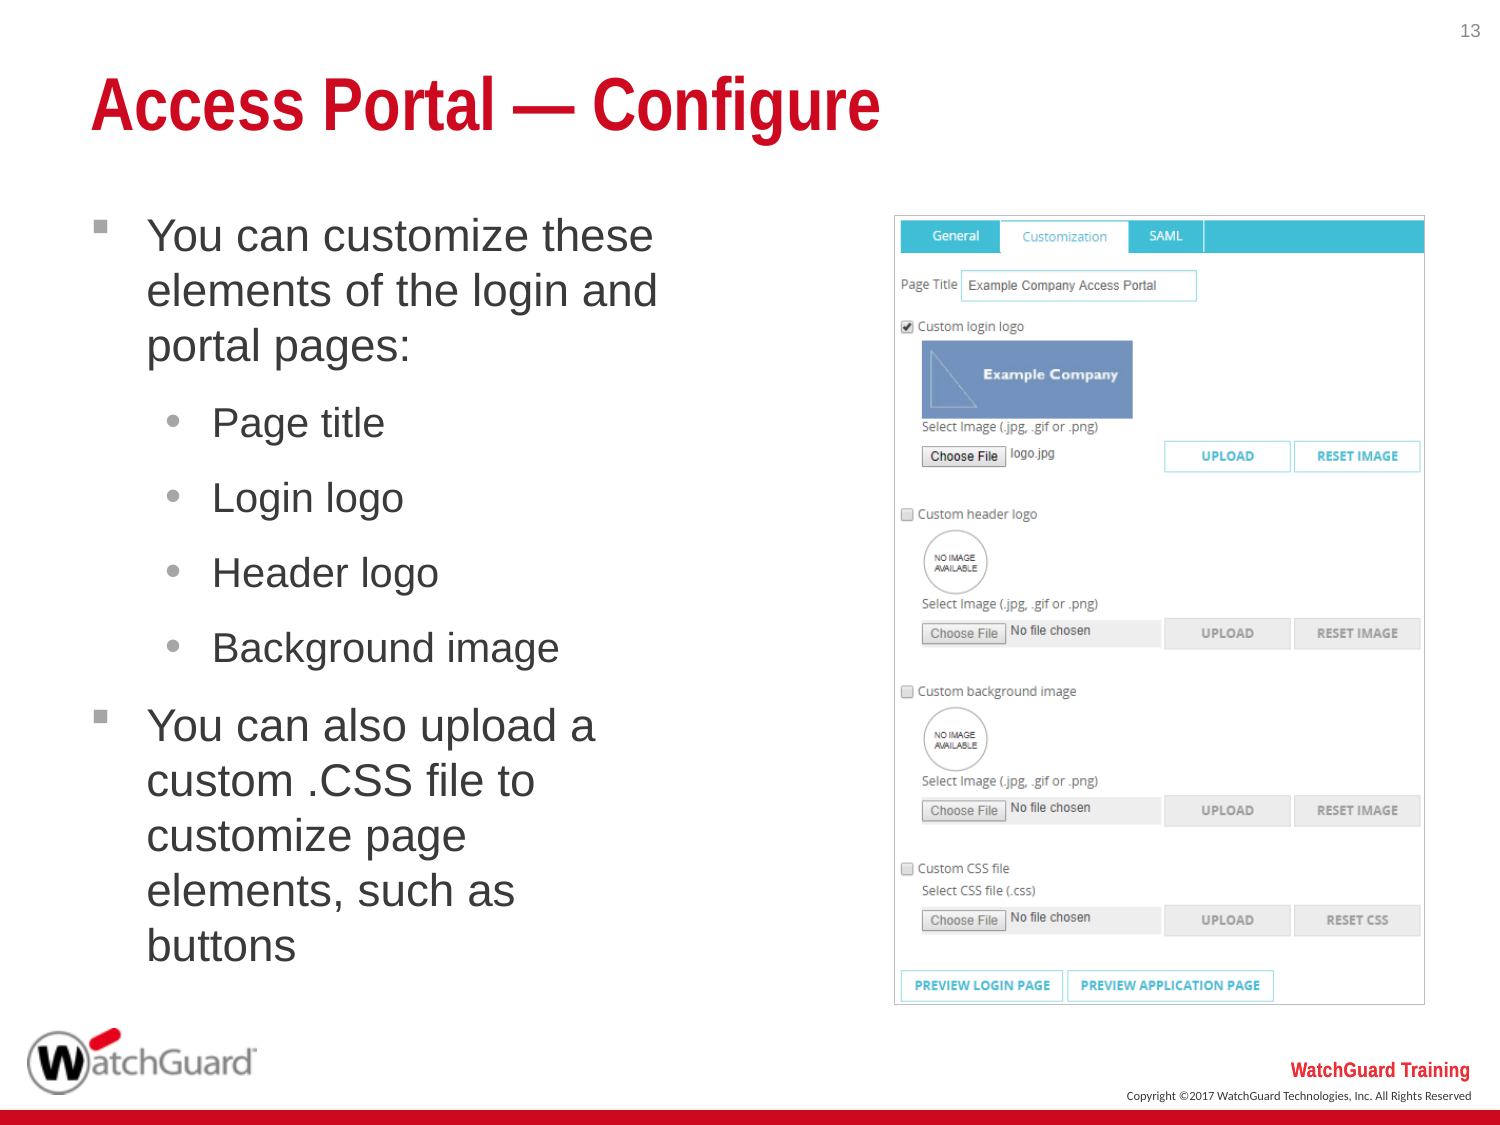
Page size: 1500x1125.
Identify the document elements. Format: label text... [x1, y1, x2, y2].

picture [27, 1028, 257, 1095]
title Access Portal — Configure [75, 45, 1425, 156]
list You can customize these elements of the login and portal pages: Page title Login logo Header logo Background image You can also upload a custom .CSS file to customize page elements, such as buttons [75, 198, 675, 1005]
slide_number 13 [1398, 3, 1497, 57]
picture [894, 215, 1426, 1006]
